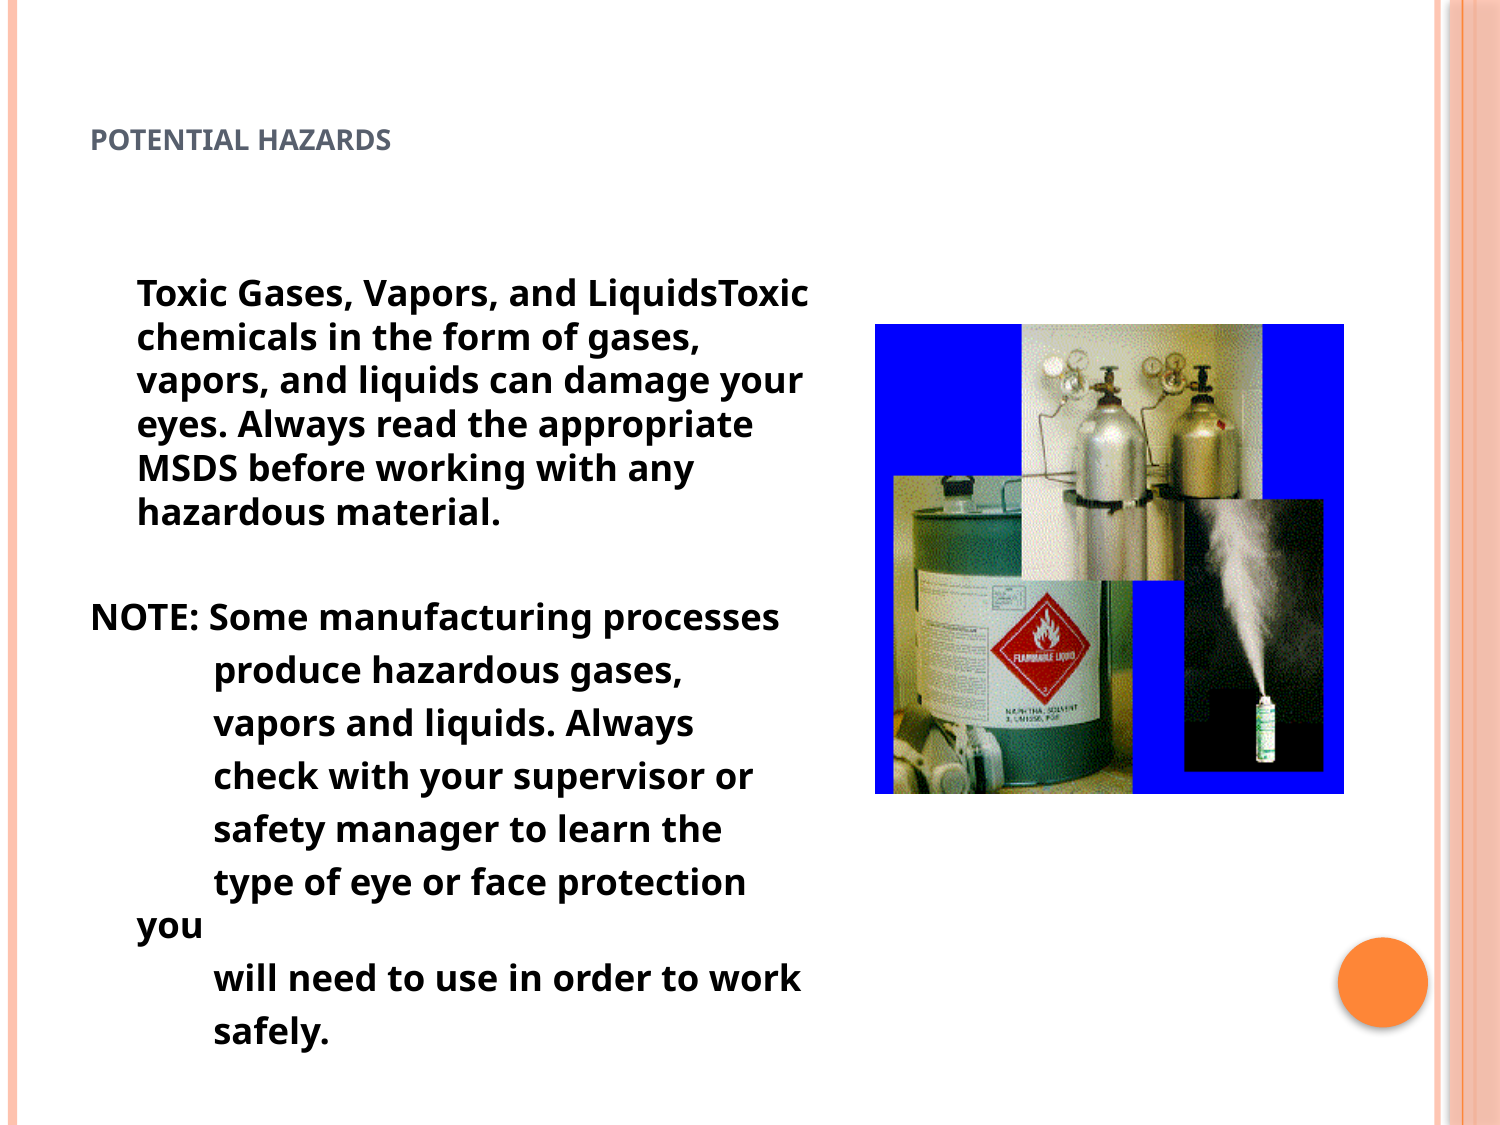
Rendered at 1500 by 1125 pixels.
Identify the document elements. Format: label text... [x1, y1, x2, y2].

picture [874, 324, 1345, 795]
title Potential Hazards [75, 45, 1300, 233]
list Toxic Gases, Vapors, and LiquidsToxic chemicals in the form of gases, vapors, and liquids can damage your eyes. Always read the appropriate MSDS before working with any hazardous material. NOTE: Some manufacturing processes produce hazardous gases, vapors and liquids. Always check with your supervisor or safety manager to learn the type of eye or face protection you will need to use in order to work safely. [75, 262, 838, 1063]
